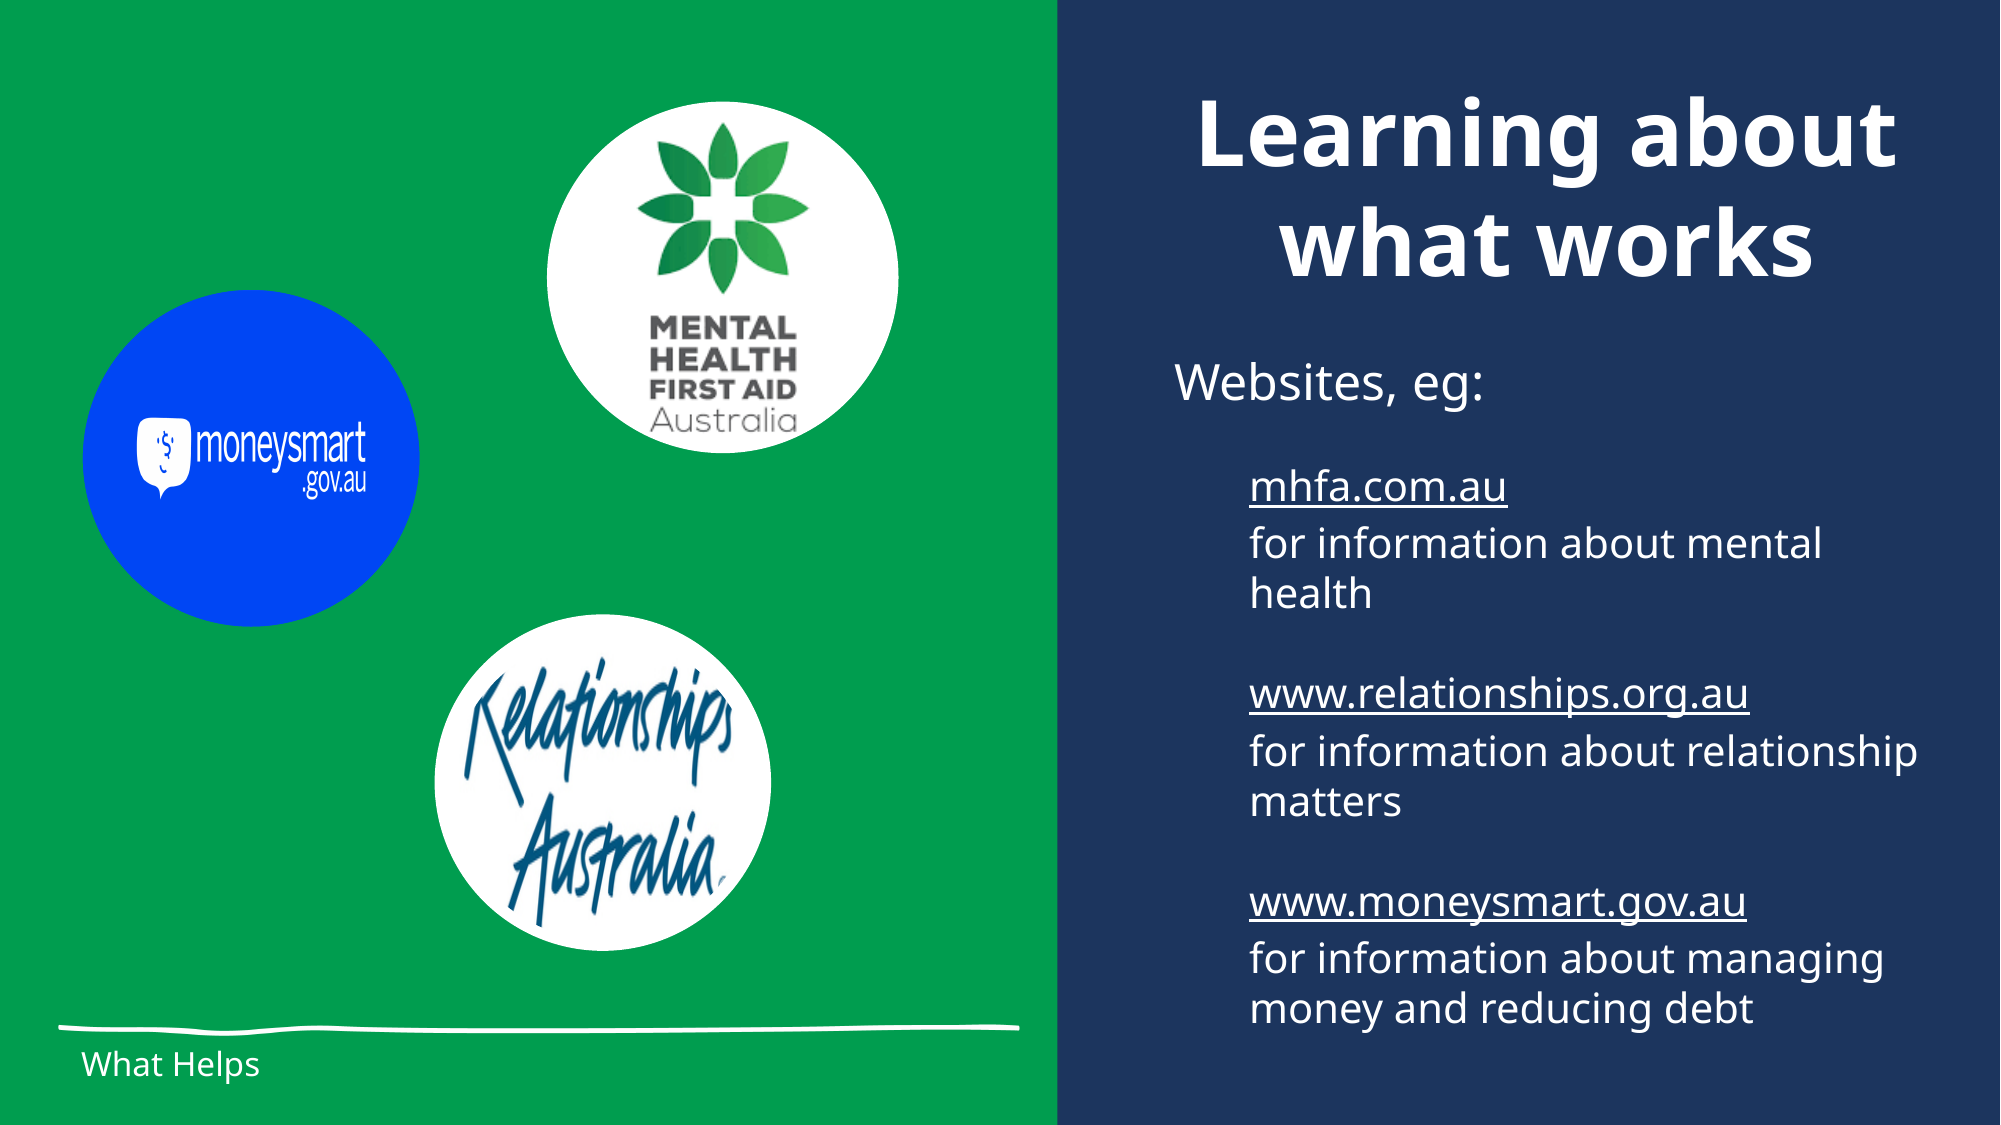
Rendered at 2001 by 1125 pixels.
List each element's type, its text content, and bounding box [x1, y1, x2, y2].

text_box Websites, eg: mhfa.com.au for information about mental health www.relationships.org.au for information about relationship matters www.moneysmart.gov.au for information about managing money and reducing debt [1159, 342, 1935, 1084]
text_box Learning about what works [1159, 67, 1935, 303]
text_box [434, 614, 772, 951]
text_box [1058, 0, 2000, 1125]
picture [82, 289, 420, 627]
text_box [0, 0, 1058, 1125]
picture [546, 101, 899, 454]
text_box What Helps [66, 1035, 1899, 1091]
picture [43, 992, 1035, 1067]
